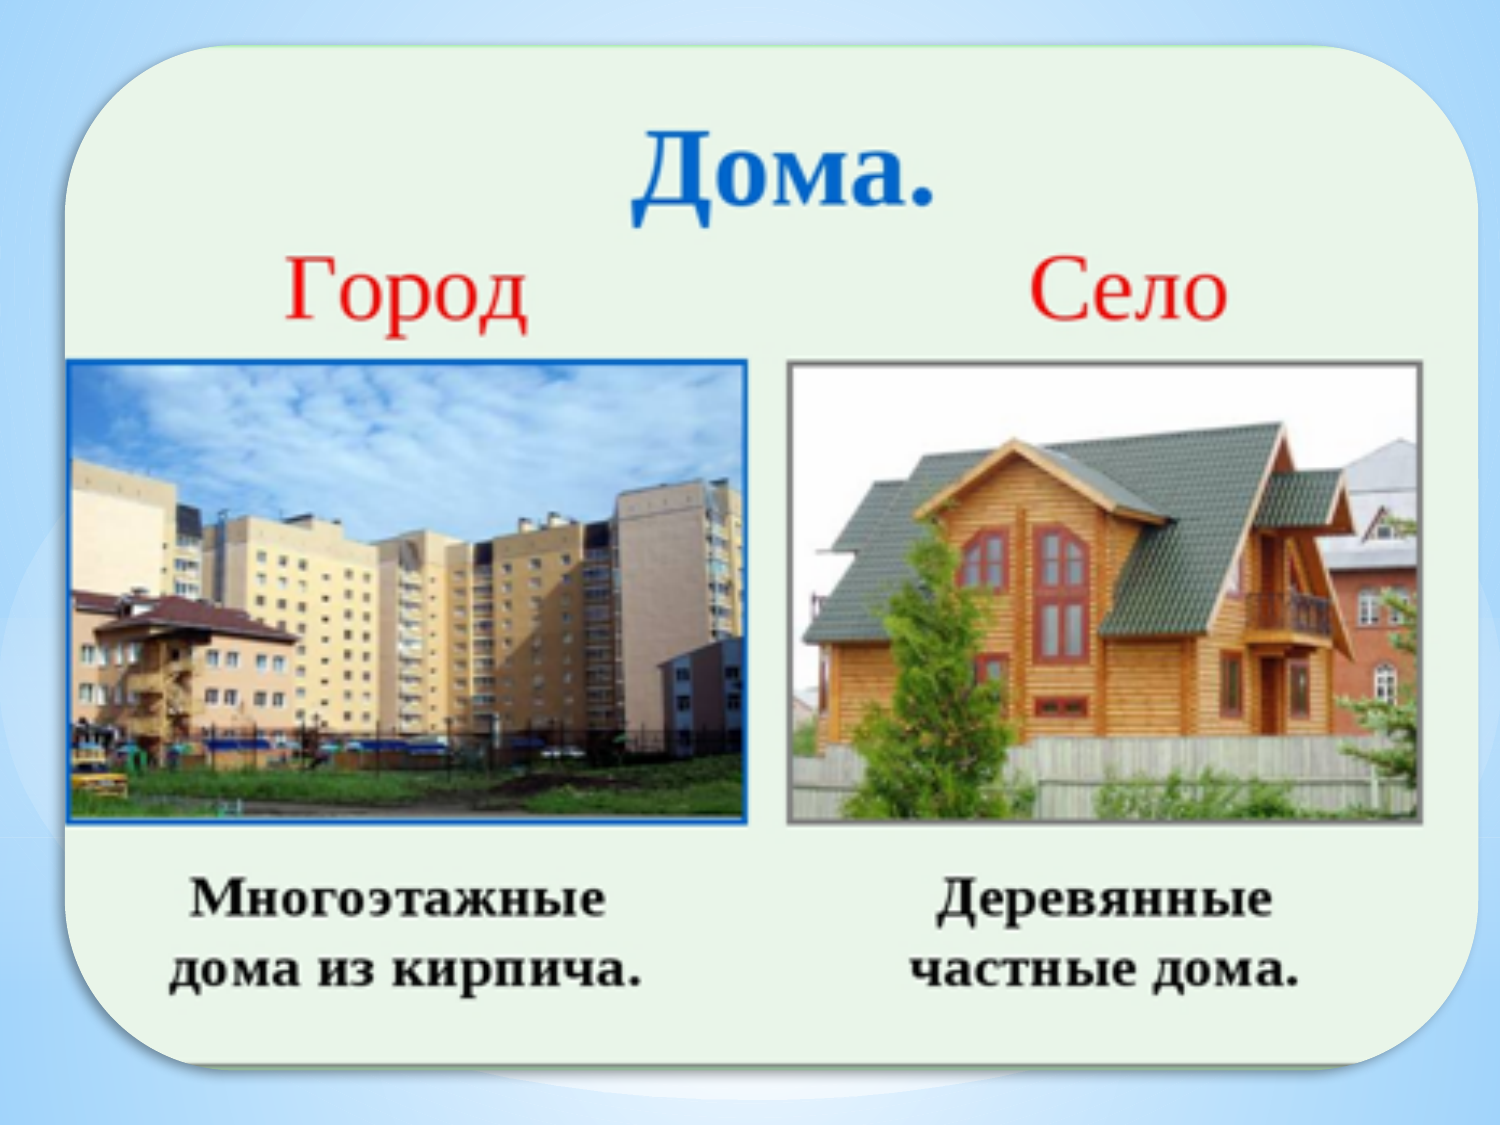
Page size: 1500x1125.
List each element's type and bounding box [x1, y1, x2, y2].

picture [64, 44, 1479, 1071]
